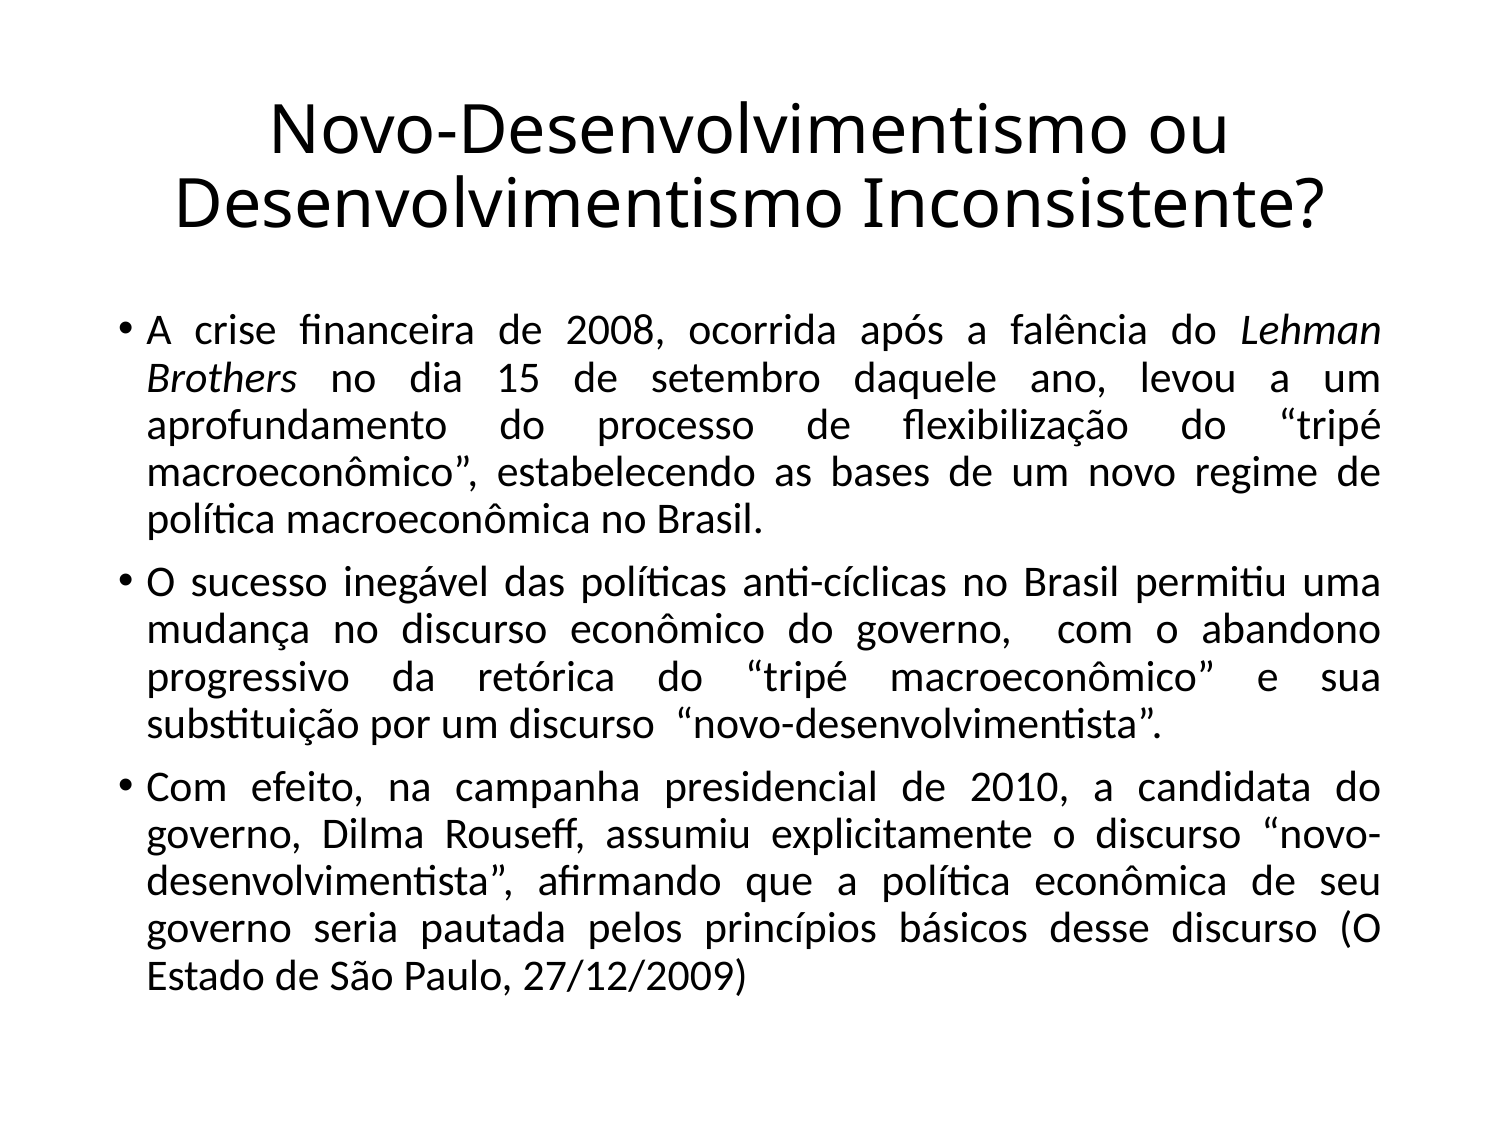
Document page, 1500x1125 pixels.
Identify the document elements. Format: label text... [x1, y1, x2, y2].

title Novo-Desenvolvimentismo ou Desenvolvimentismo Inconsistente? [103, 59, 1397, 278]
list A crise financeira de 2008, ocorrida após a falência do Lehman Brothers no dia 15 de setembro daquele ano, levou a um aprofundamento do processo de flexibilização do “tripé macroeconômico”, estabelecendo as bases de um novo regime de política macroeconômica no Brasil. O sucesso inegável das políticas anti-cíclicas no Brasil permitiu uma mudança no discurso econômico do governo, com o abandono progressivo da retórica do “tripé macroeconômico” e sua substituição por um discurso “novo-desenvolvimentista”. Com efeito, na campanha presidencial de 2010, a candidata do governo, Dilma Rouseff, assumiu explicitamente o discurso “novo-desenvolvimentista”, afirmando que a política econômica de seu governo seria pautada pelos princípios básicos desse discurso (O Estado de São Paulo, 27/12/2009) [103, 299, 1397, 1014]
